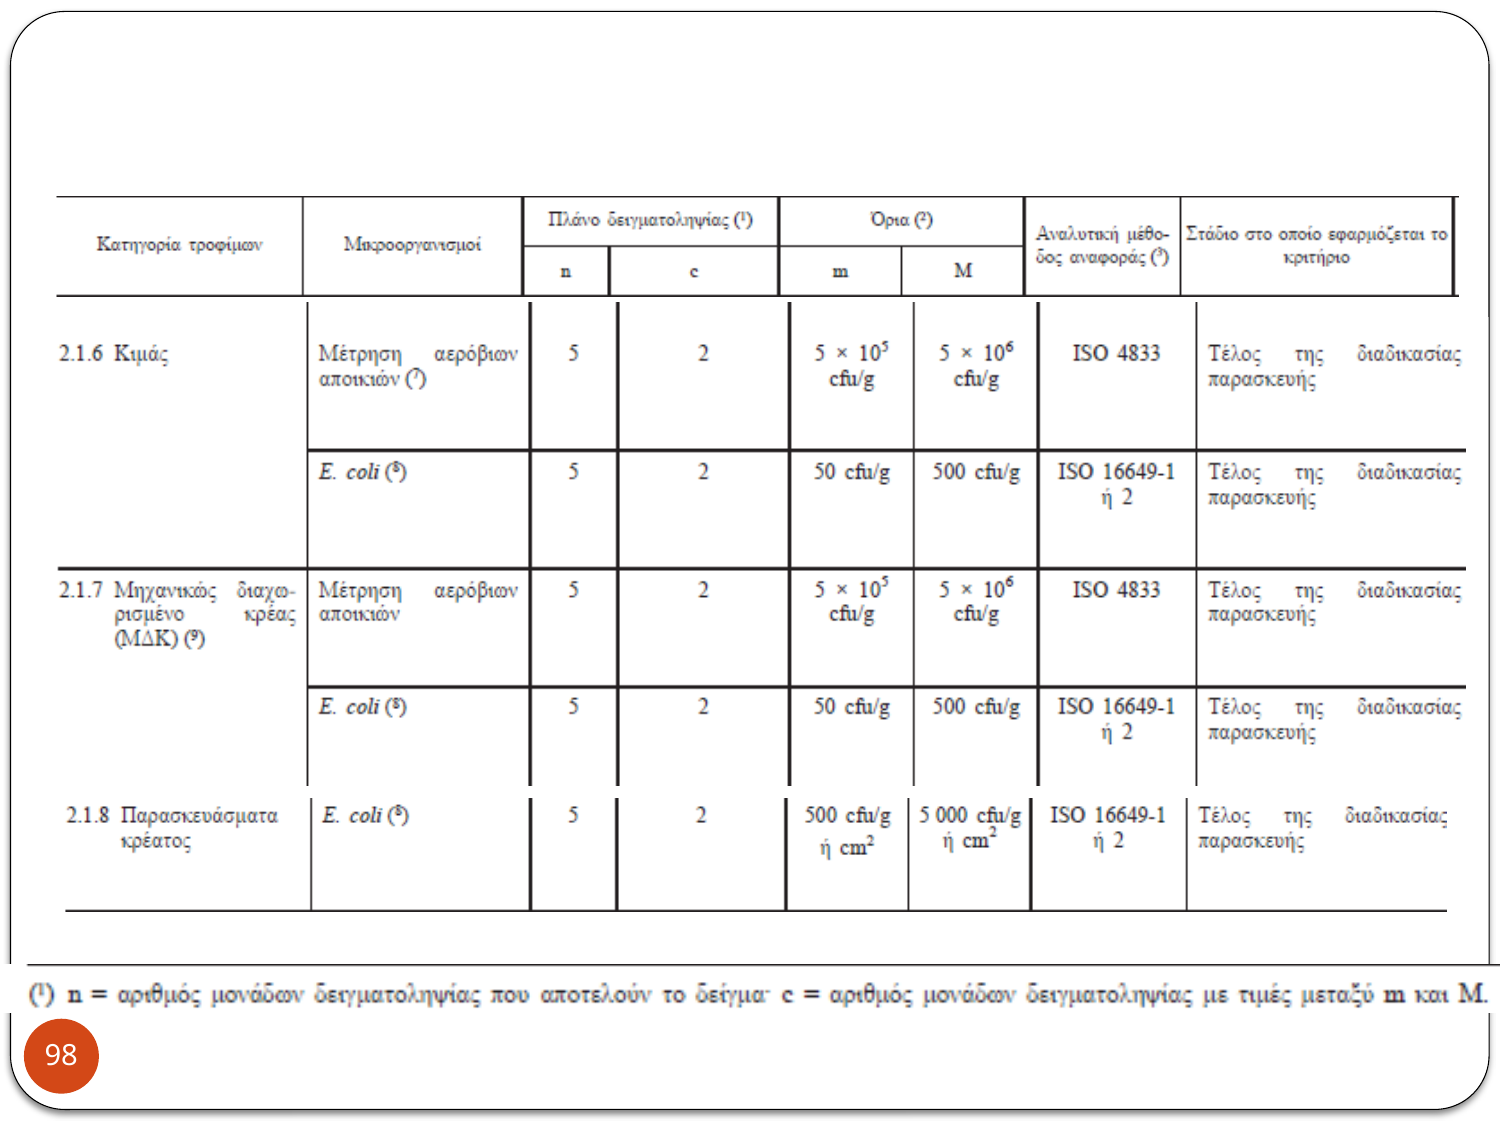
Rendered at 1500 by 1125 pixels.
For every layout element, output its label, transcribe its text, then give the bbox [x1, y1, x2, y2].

picture [41, 195, 1459, 298]
picture [64, 798, 1448, 912]
slide_number 98 [23, 1022, 99, 1094]
picture [52, 302, 1466, 786]
picture [0, 963, 1500, 1013]
